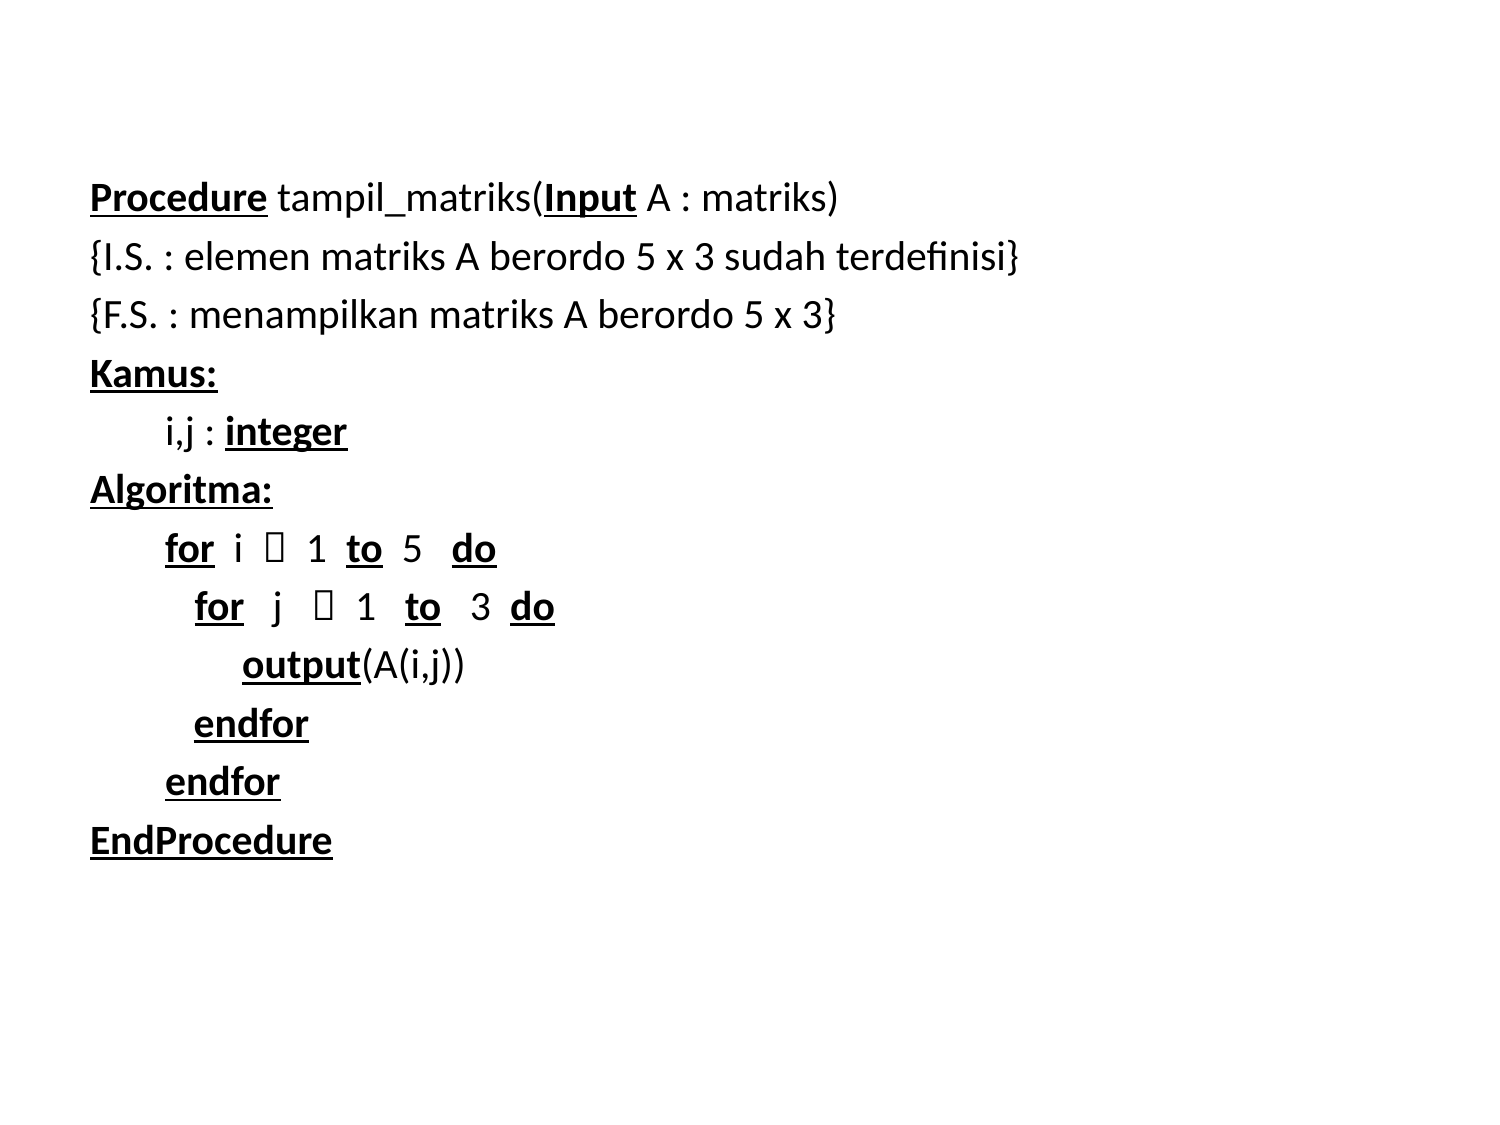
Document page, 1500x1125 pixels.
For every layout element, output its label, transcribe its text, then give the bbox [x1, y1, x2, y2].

list Procedure tampil_matriks(Input A : matriks) {I.S. : elemen matriks A berordo 5 x 3 sudah terdefinisi} {F.S. : menampilkan matriks A berordo 5 x 3} Kamus: i,j : integer Algoritma: for i  1 to 5 do for j  1 to 3 do output(A(i,j)) endfor endfor EndProcedure [75, 162, 1450, 988]
